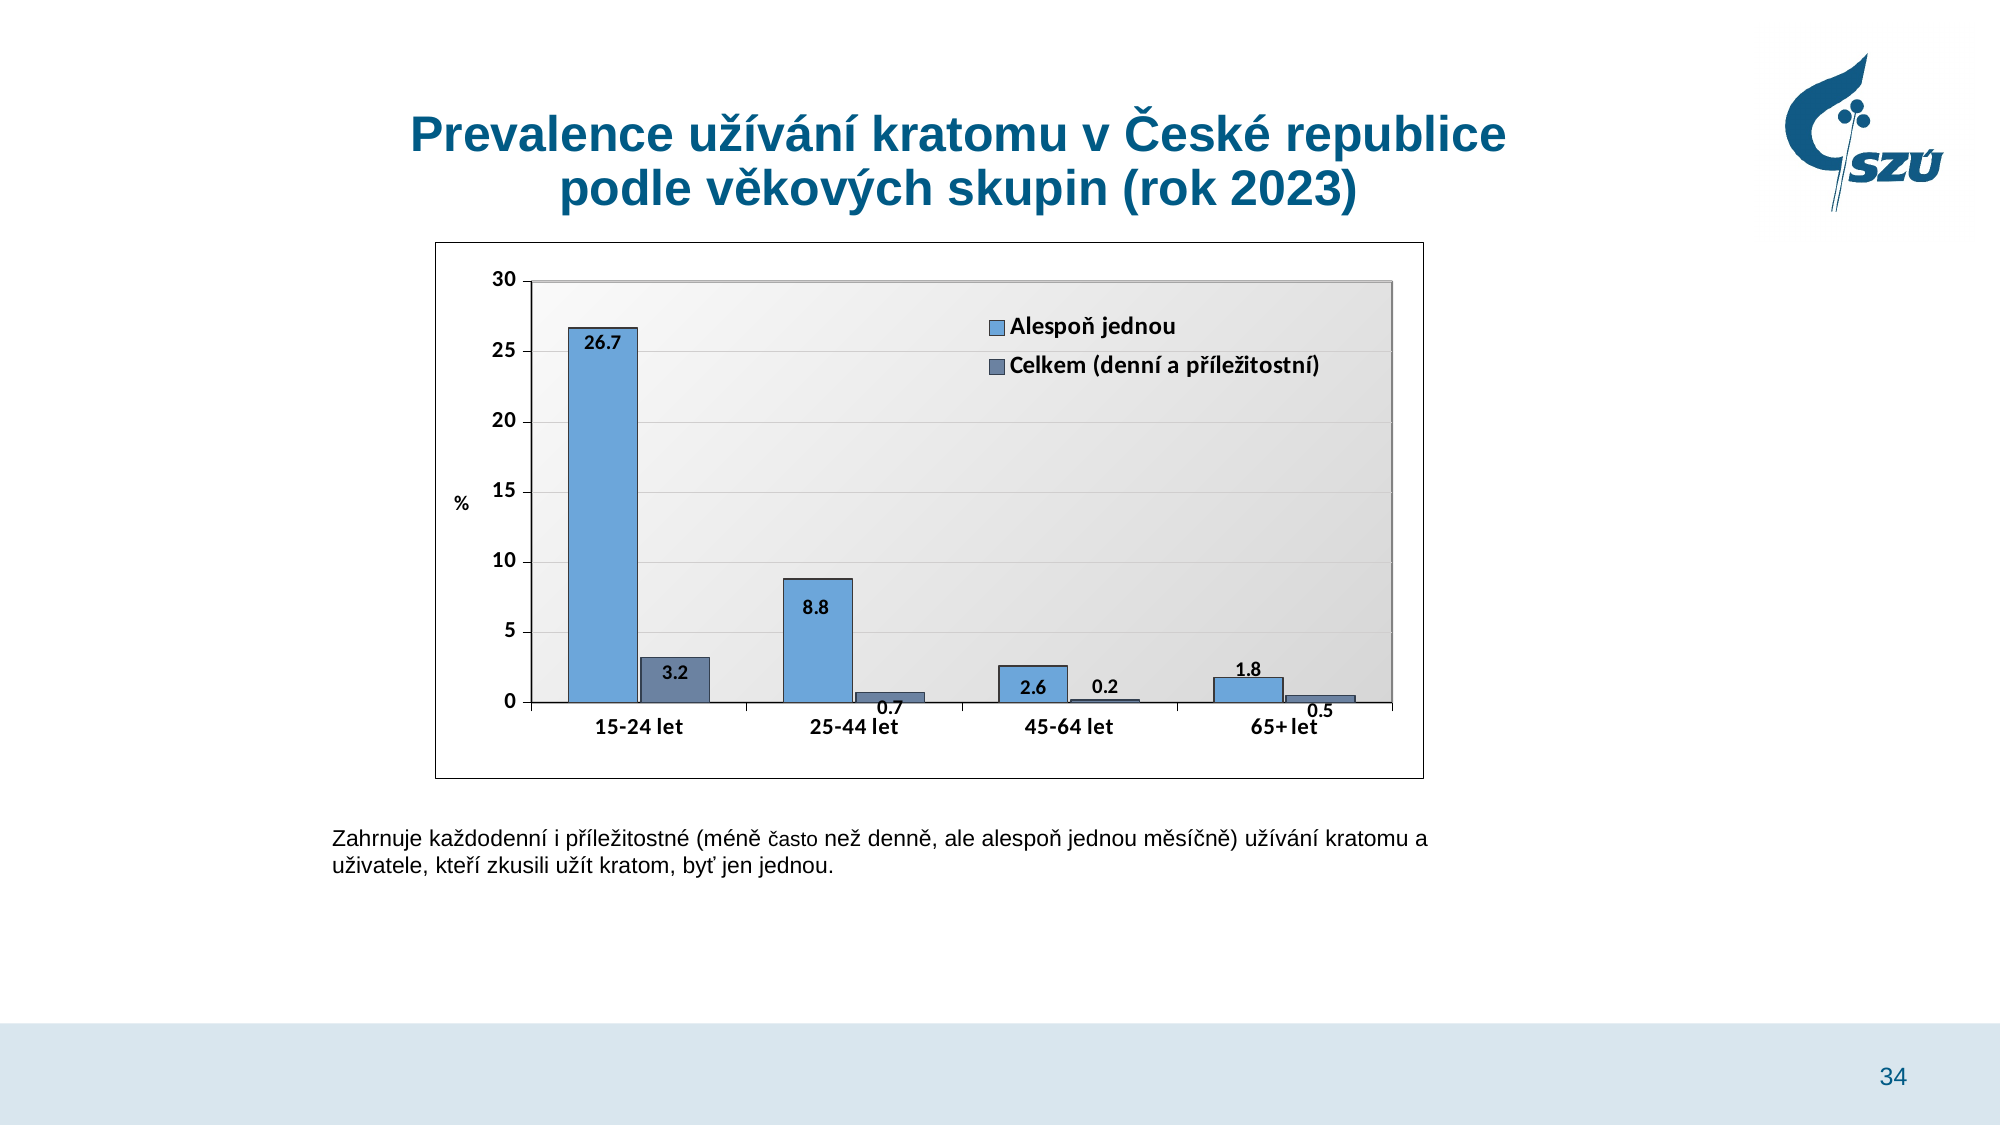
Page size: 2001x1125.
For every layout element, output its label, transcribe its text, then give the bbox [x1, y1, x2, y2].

picture [1754, 22, 1975, 242]
text_box Zahrnuje každodenní i příležitostné (méně často než denně, ale alespoň jednou měsíčně) užívání kratomu a uživatele, kteří zkusili užít kratom, byť jen jednou. [317, 815, 1542, 931]
title Prevalence užívání kratomu v České republice podle věkových skupin (rok 2023) [350, 67, 1569, 259]
chart [434, 242, 1425, 779]
